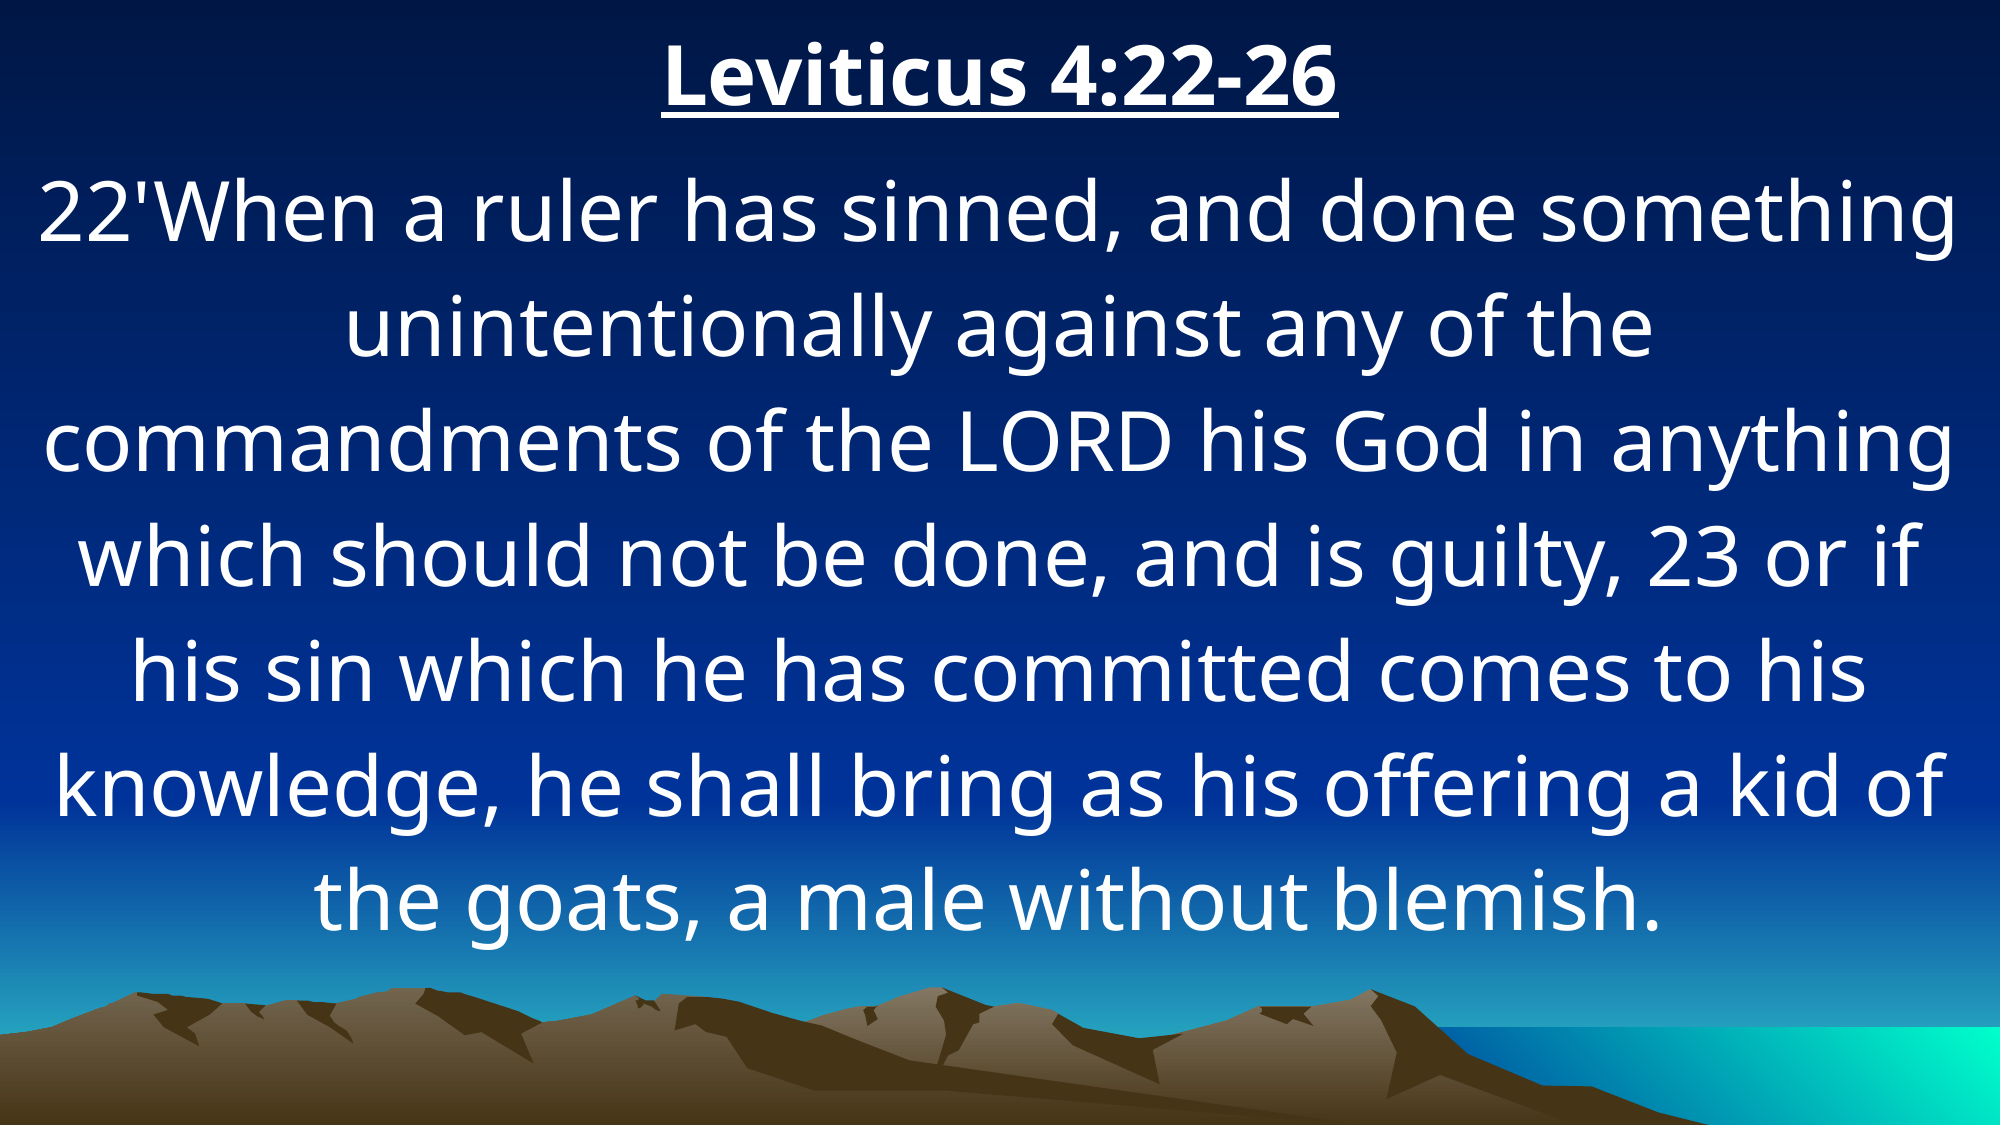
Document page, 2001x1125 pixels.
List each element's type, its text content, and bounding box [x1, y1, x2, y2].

text_box Leviticus 4:22-26 22'When a ruler has sinned, and done something unintentionally against any of the commandments of the LORD his God in anything which should not be done, and is guilty, 23 or if his sin which he has committed comes to his knowledge, he shall bring as his offering a kid of the goats, a male without blemish. [0, 0, 2000, 900]
